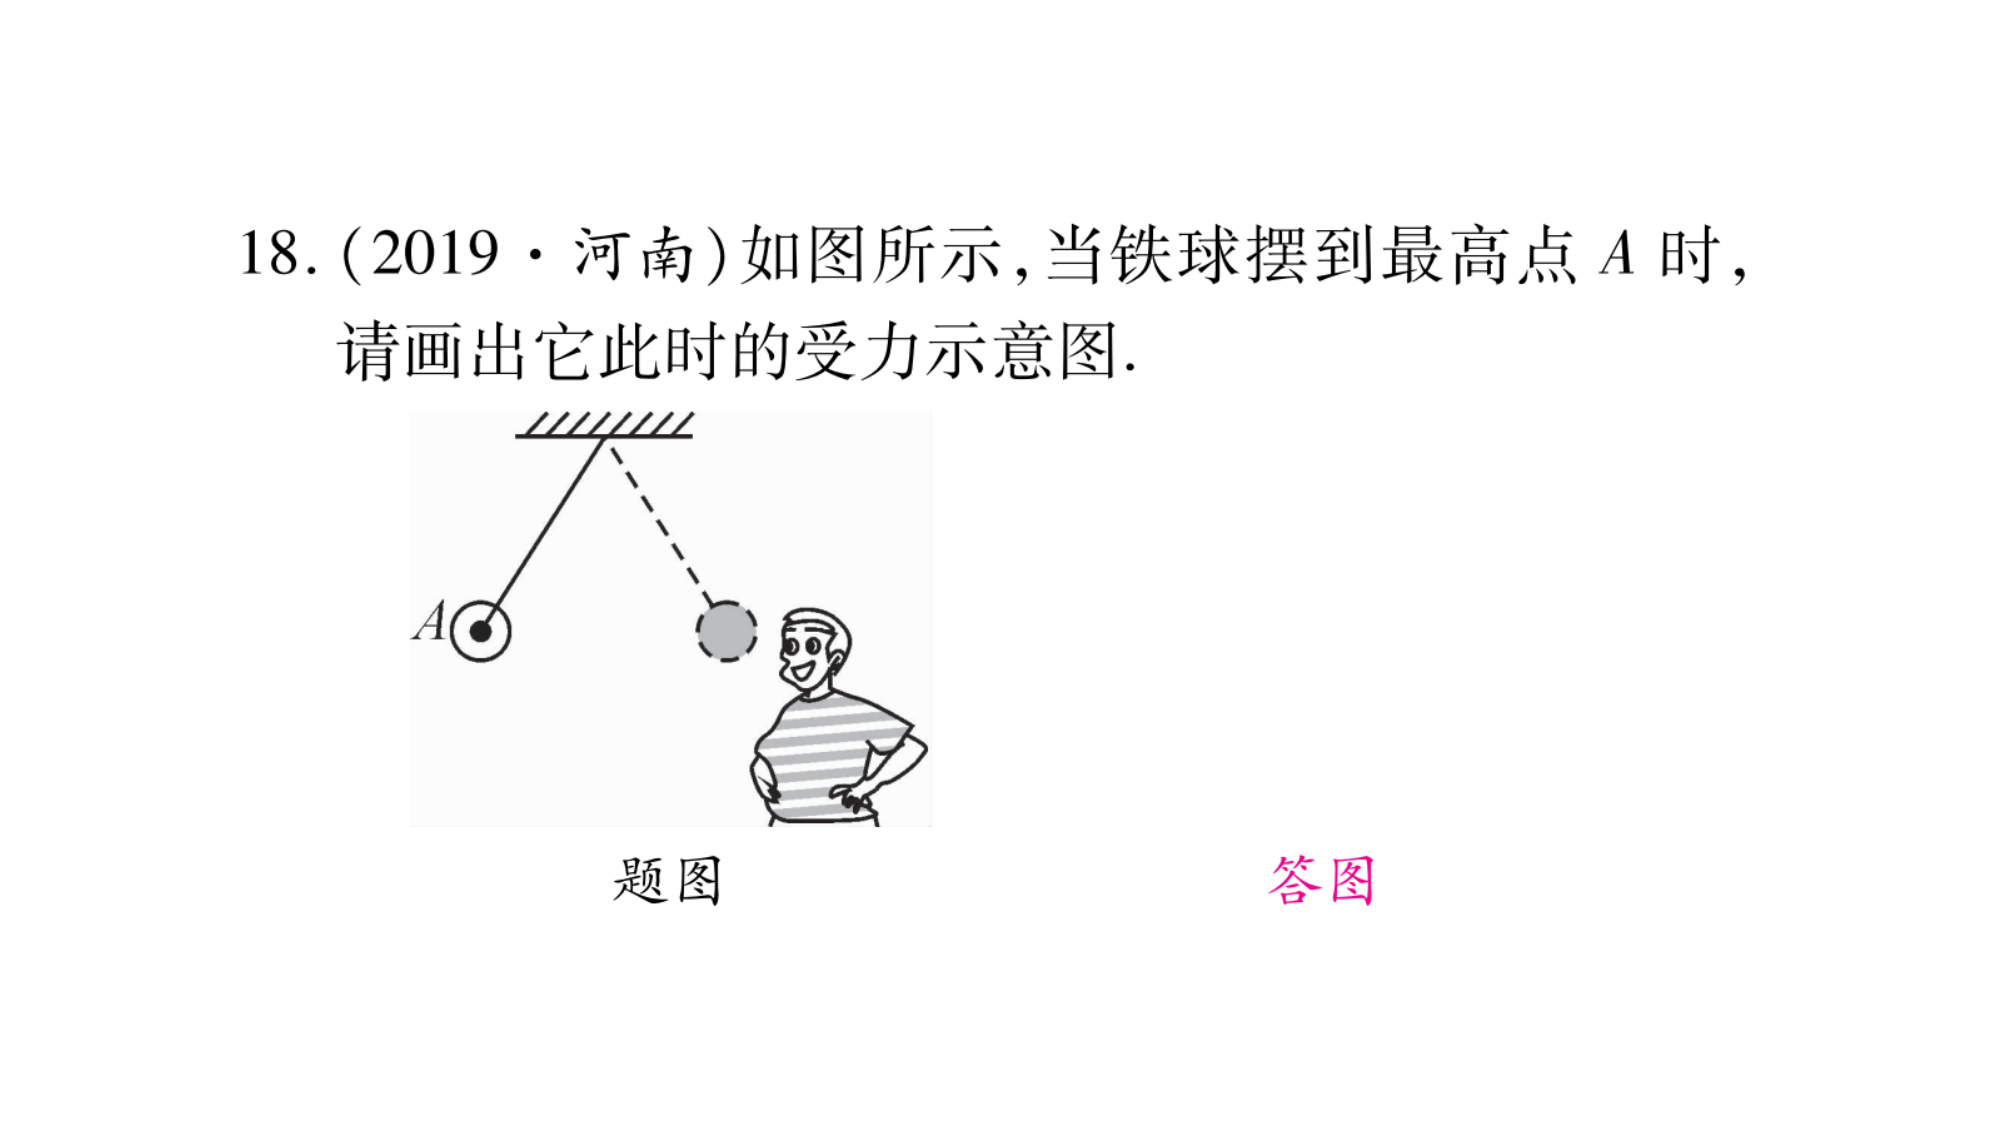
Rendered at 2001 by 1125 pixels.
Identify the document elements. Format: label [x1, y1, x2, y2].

picture [235, 209, 1765, 916]
